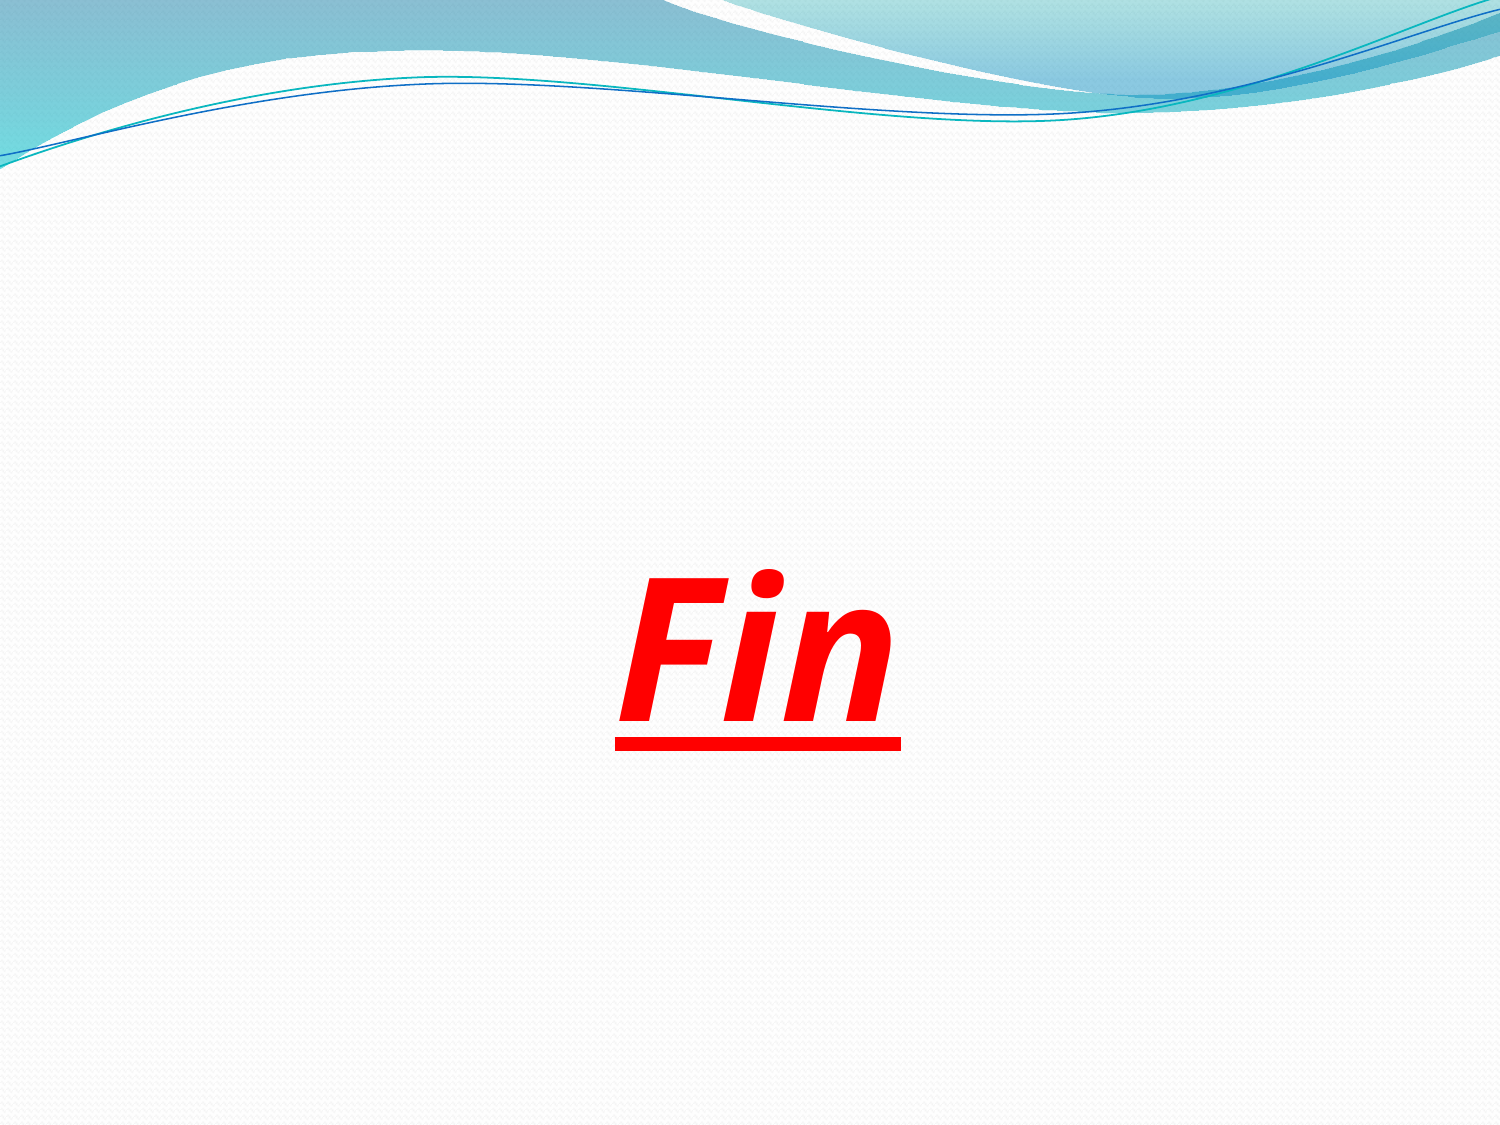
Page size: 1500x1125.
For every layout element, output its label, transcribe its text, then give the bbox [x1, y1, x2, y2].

title Fin [76, 574, 1440, 762]
